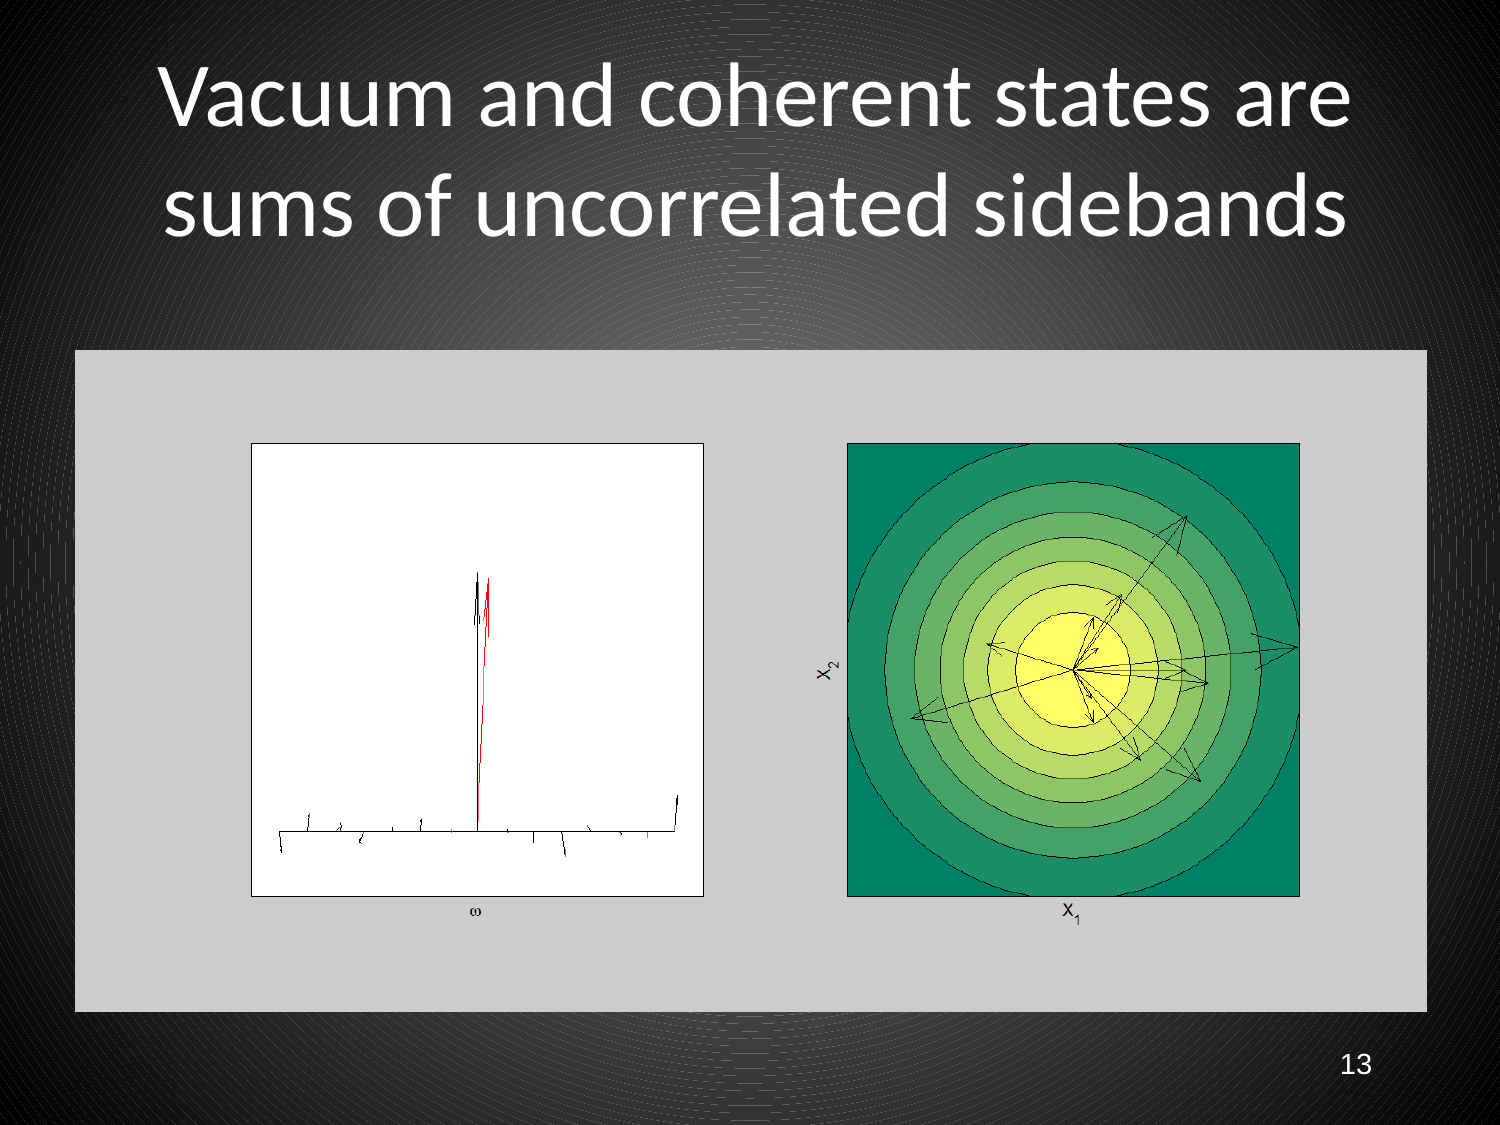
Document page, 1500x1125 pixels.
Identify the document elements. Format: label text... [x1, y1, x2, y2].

text_box 13 [1074, 1024, 1388, 1100]
text_box Vacuum and coherent states are sums of uncorrelated sidebands [49, 124, 1463, 263]
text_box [74, 349, 1428, 1014]
